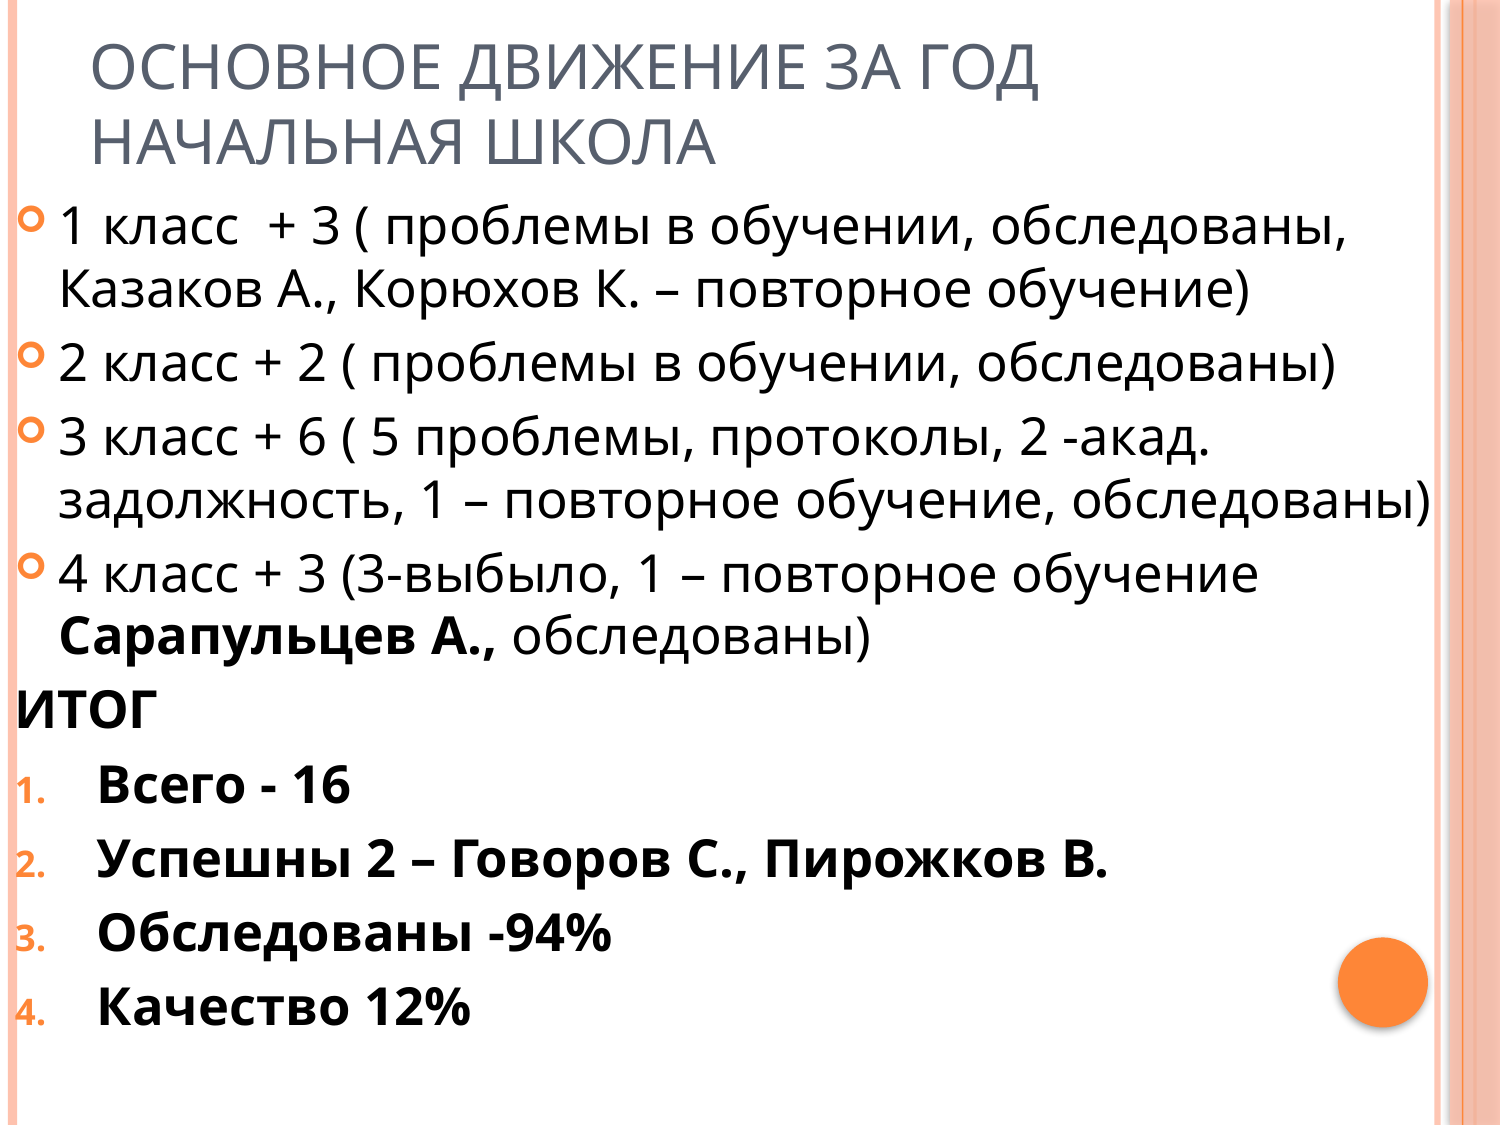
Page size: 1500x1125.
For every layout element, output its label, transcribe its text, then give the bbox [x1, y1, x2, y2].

list 1 класс + 3 ( проблемы в обучении, обследованы, Казаков А., Корюхов К. – повторное обучение) 2 класс + 2 ( проблемы в обучении, обследованы) 3 класс + 6 ( 5 проблемы, протоколы, 2 -акад. задолжность, 1 – повторное обучение, обследованы) 4 класс + 3 (3-выбыло, 1 – повторное обучение Сарапульцев А., обследованы) ИТОГ Всего - 16 Успешны 2 – Говоров С., Пирожков В. Обследованы -94% Качество 12% [0, 184, 1459, 1071]
title Основное движение за год начальная школа [75, 0, 1425, 184]
